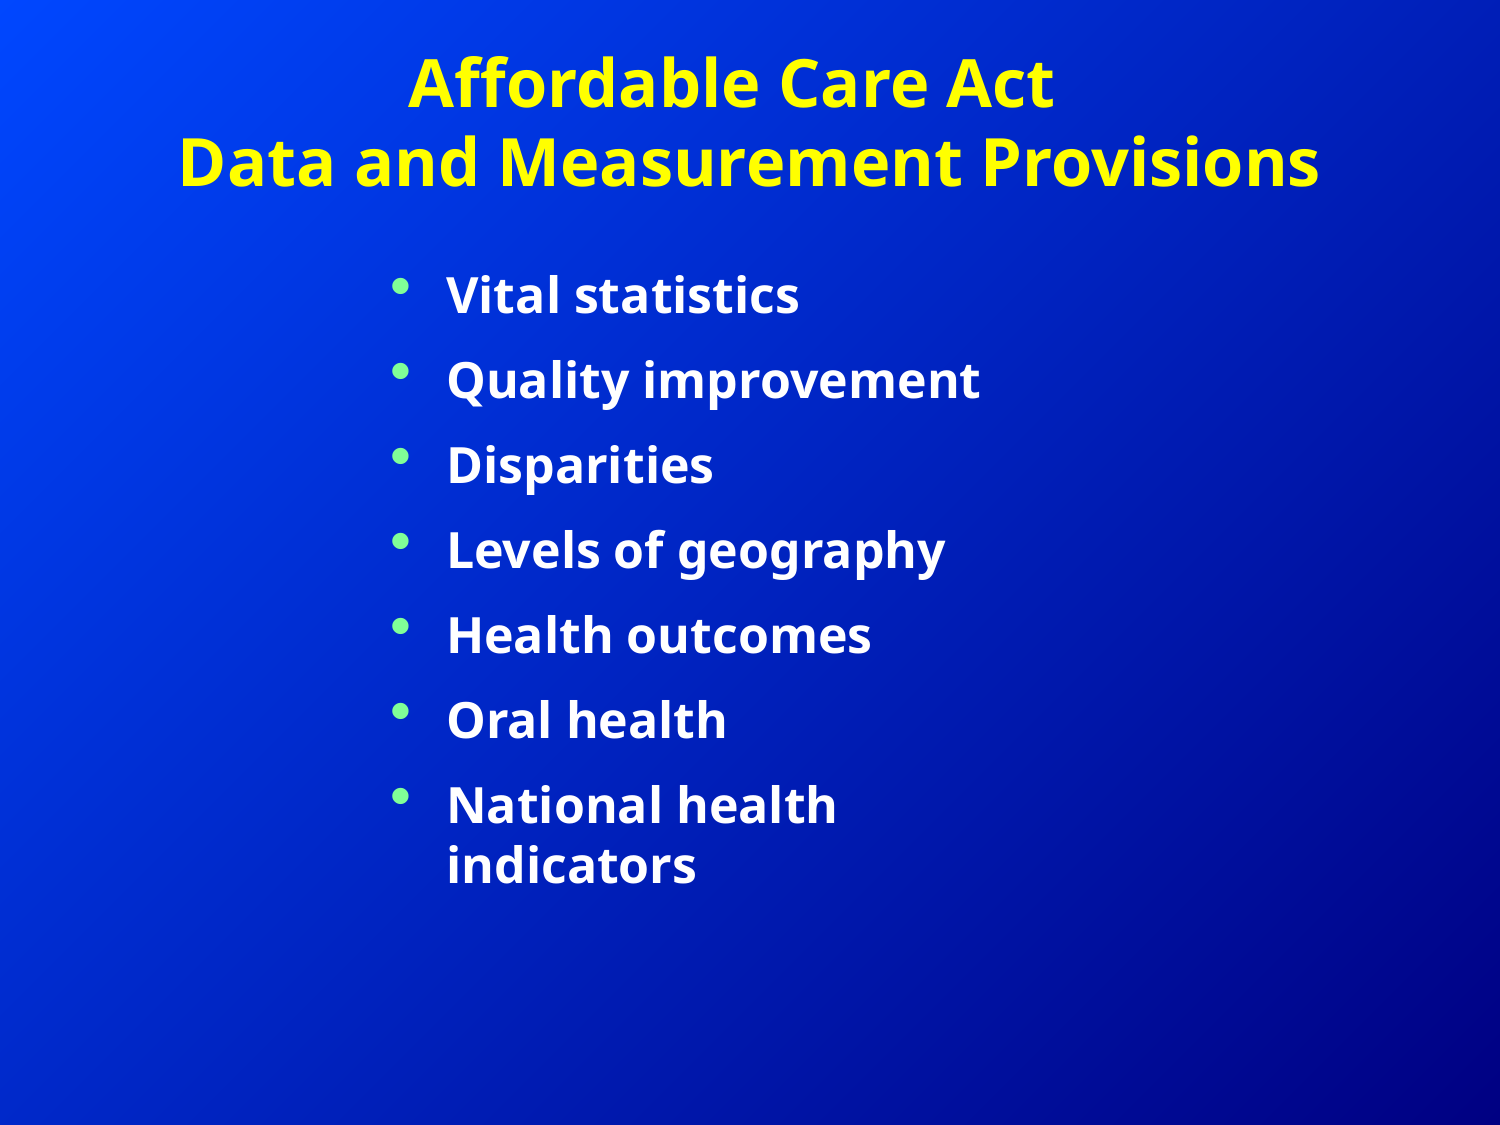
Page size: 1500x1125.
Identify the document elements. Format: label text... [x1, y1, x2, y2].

list Vital statistics Quality improvement Disparities Levels of geography Health outcomes Oral health National health indicators [374, 255, 1116, 932]
title Affordable Care Act Data and Measurement Provisions [112, 71, 1388, 169]
